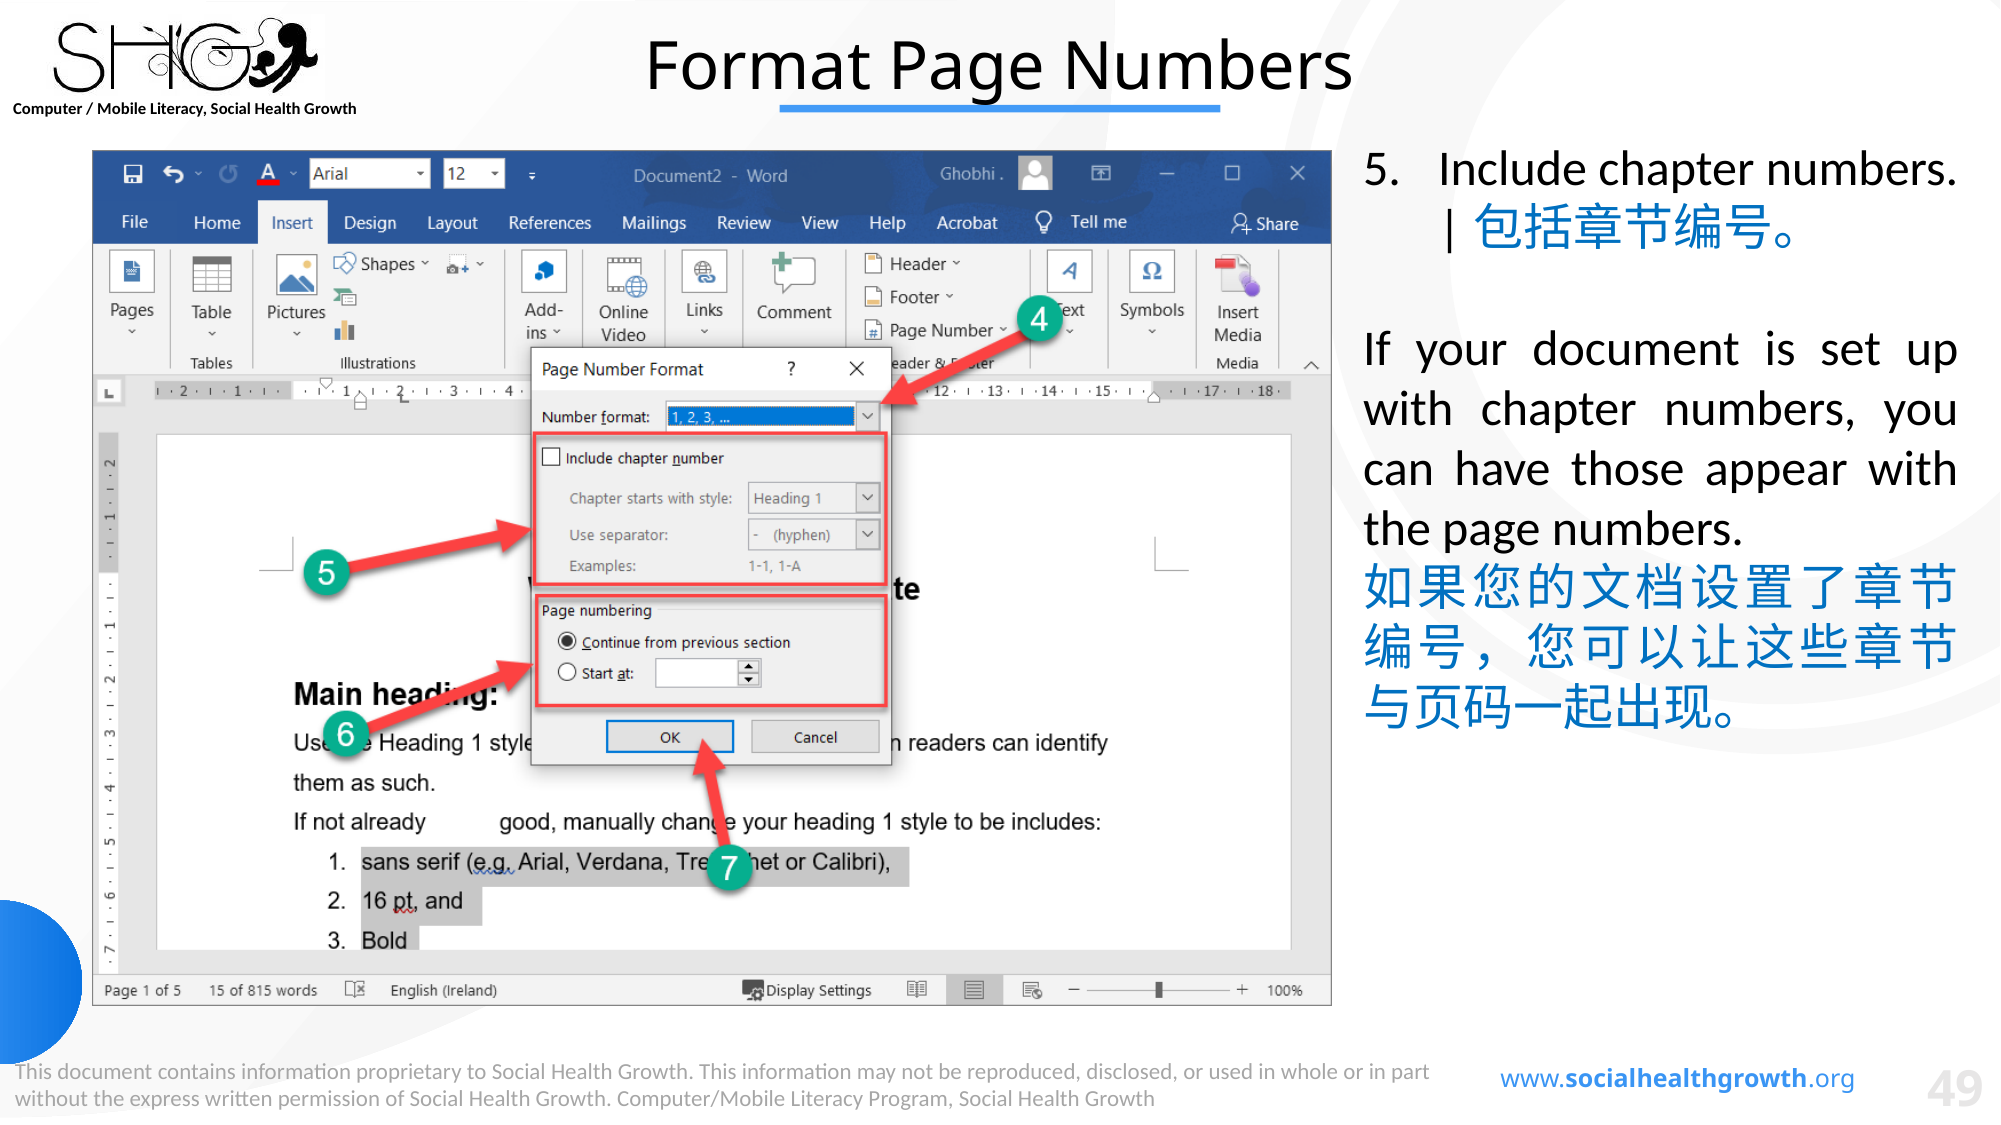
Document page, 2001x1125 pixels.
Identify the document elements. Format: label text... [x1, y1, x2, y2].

text_box Include chapter numbers. |包括章节编号。 If your document is set up with chapter numbers, you can have those appear with the page numbers. 如果您的文档设置了章节编号，您可以让这些章节与页码一起出现。 [1348, 128, 1974, 744]
picture [92, 150, 1332, 1006]
text_box Format Page Numbers [0, 0, 2000, 111]
